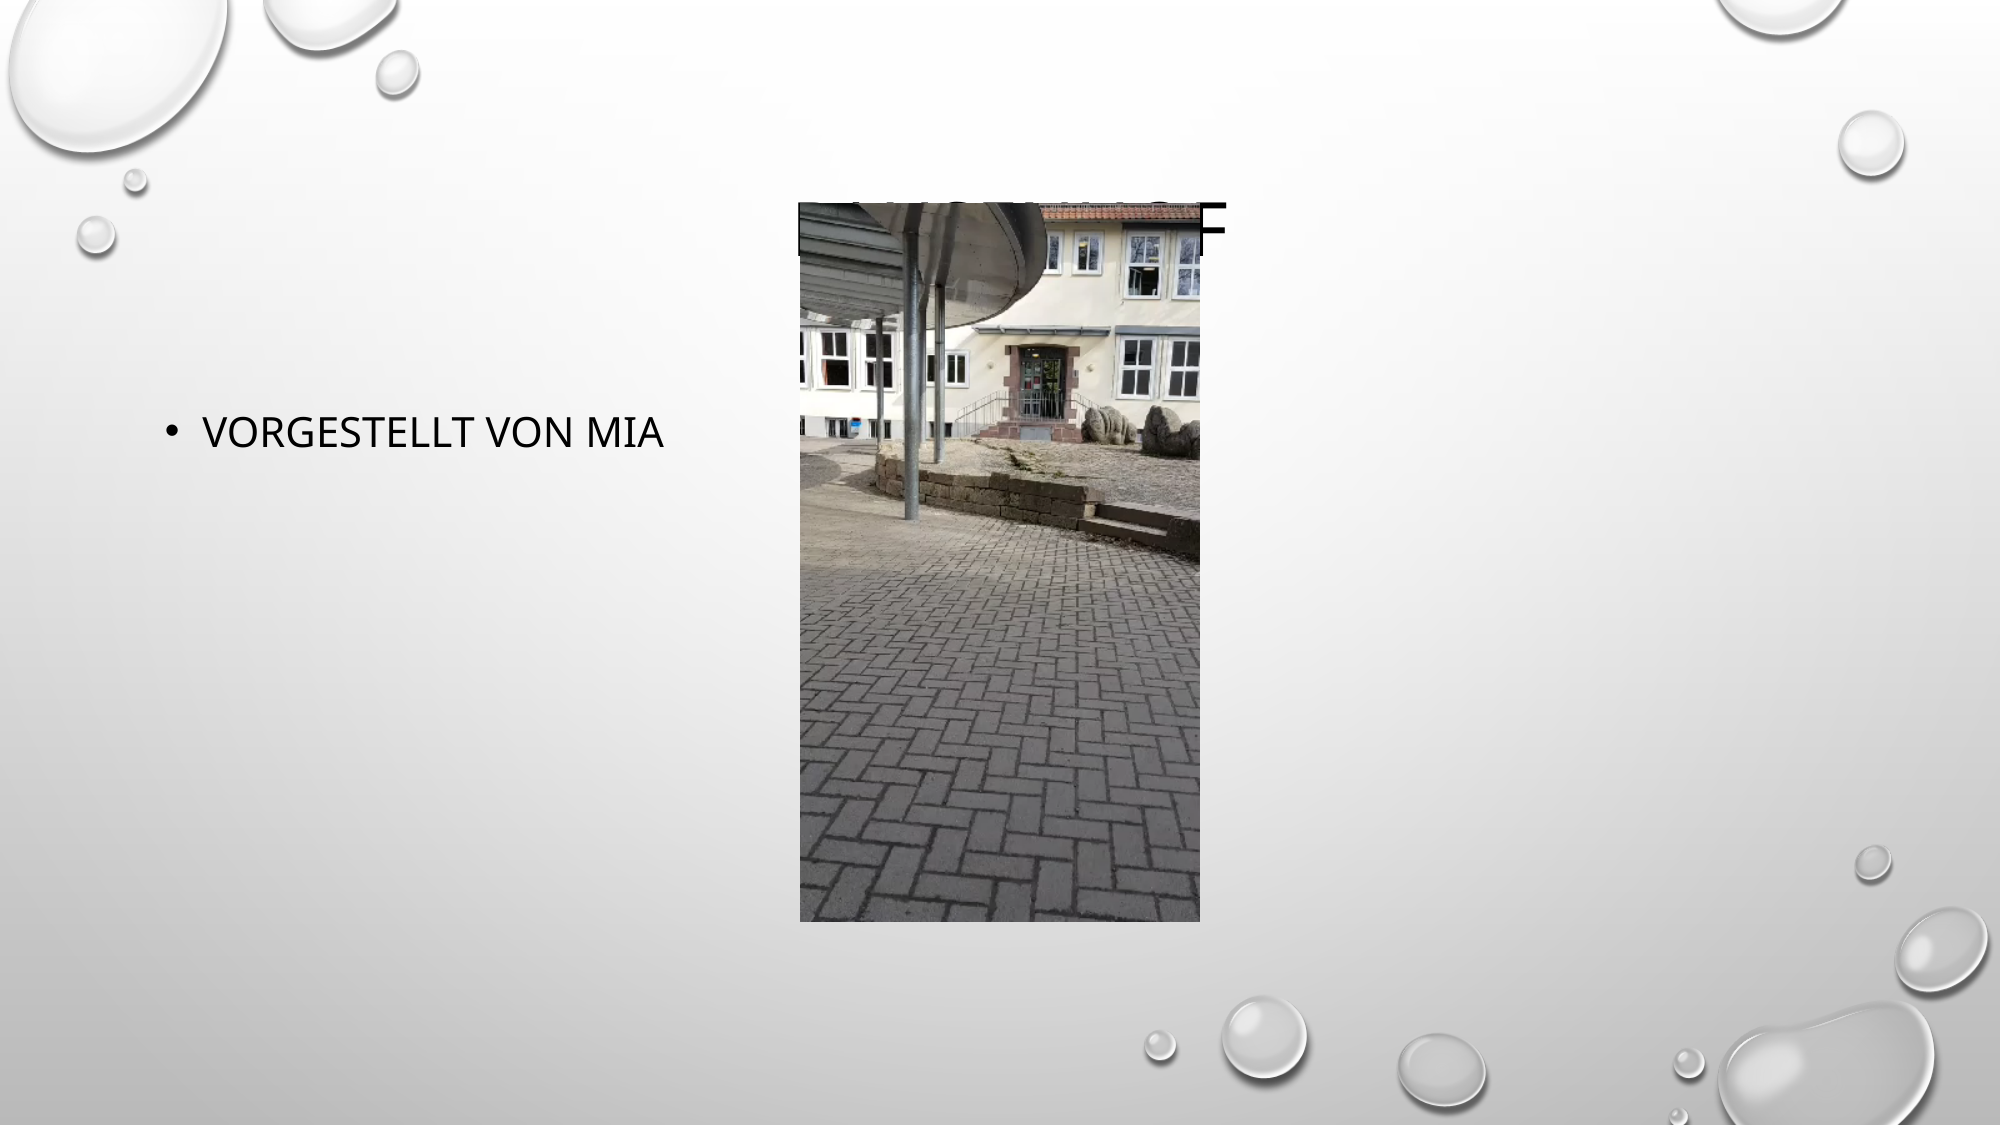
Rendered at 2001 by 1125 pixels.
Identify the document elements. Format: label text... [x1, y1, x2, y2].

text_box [799, 202, 1201, 923]
title pausenhof [149, 101, 1851, 364]
picture [0, 0, 2000, 1125]
list Vorgestellt von mia [149, 388, 1850, 950]
